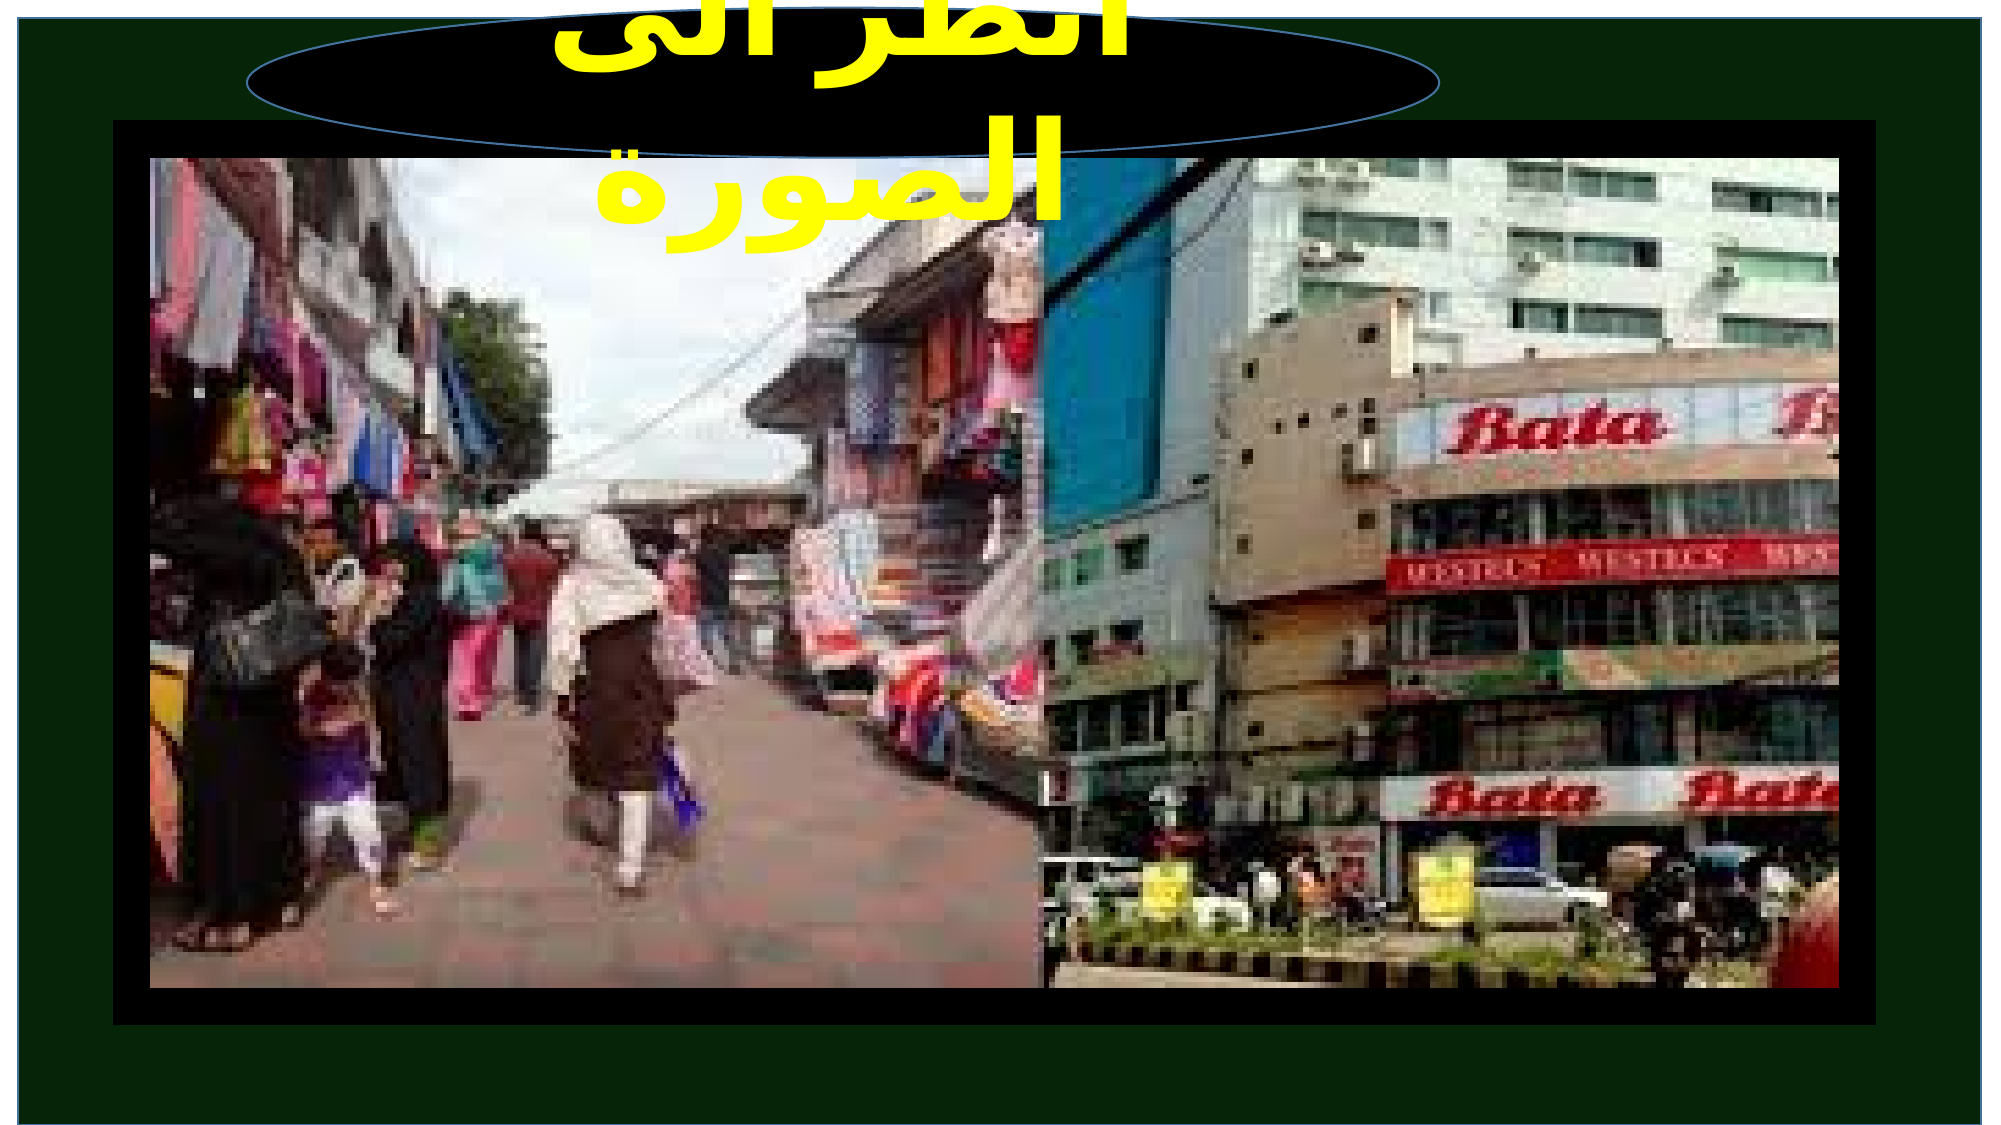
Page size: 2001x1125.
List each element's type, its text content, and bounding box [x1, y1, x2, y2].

picture [1067, 168, 1076, 176]
picture [1100, 157, 1109, 166]
picture [149, 157, 1839, 988]
text_box انظر الى الصورة [245, 6, 1441, 157]
text_box [17, 17, 1982, 1125]
